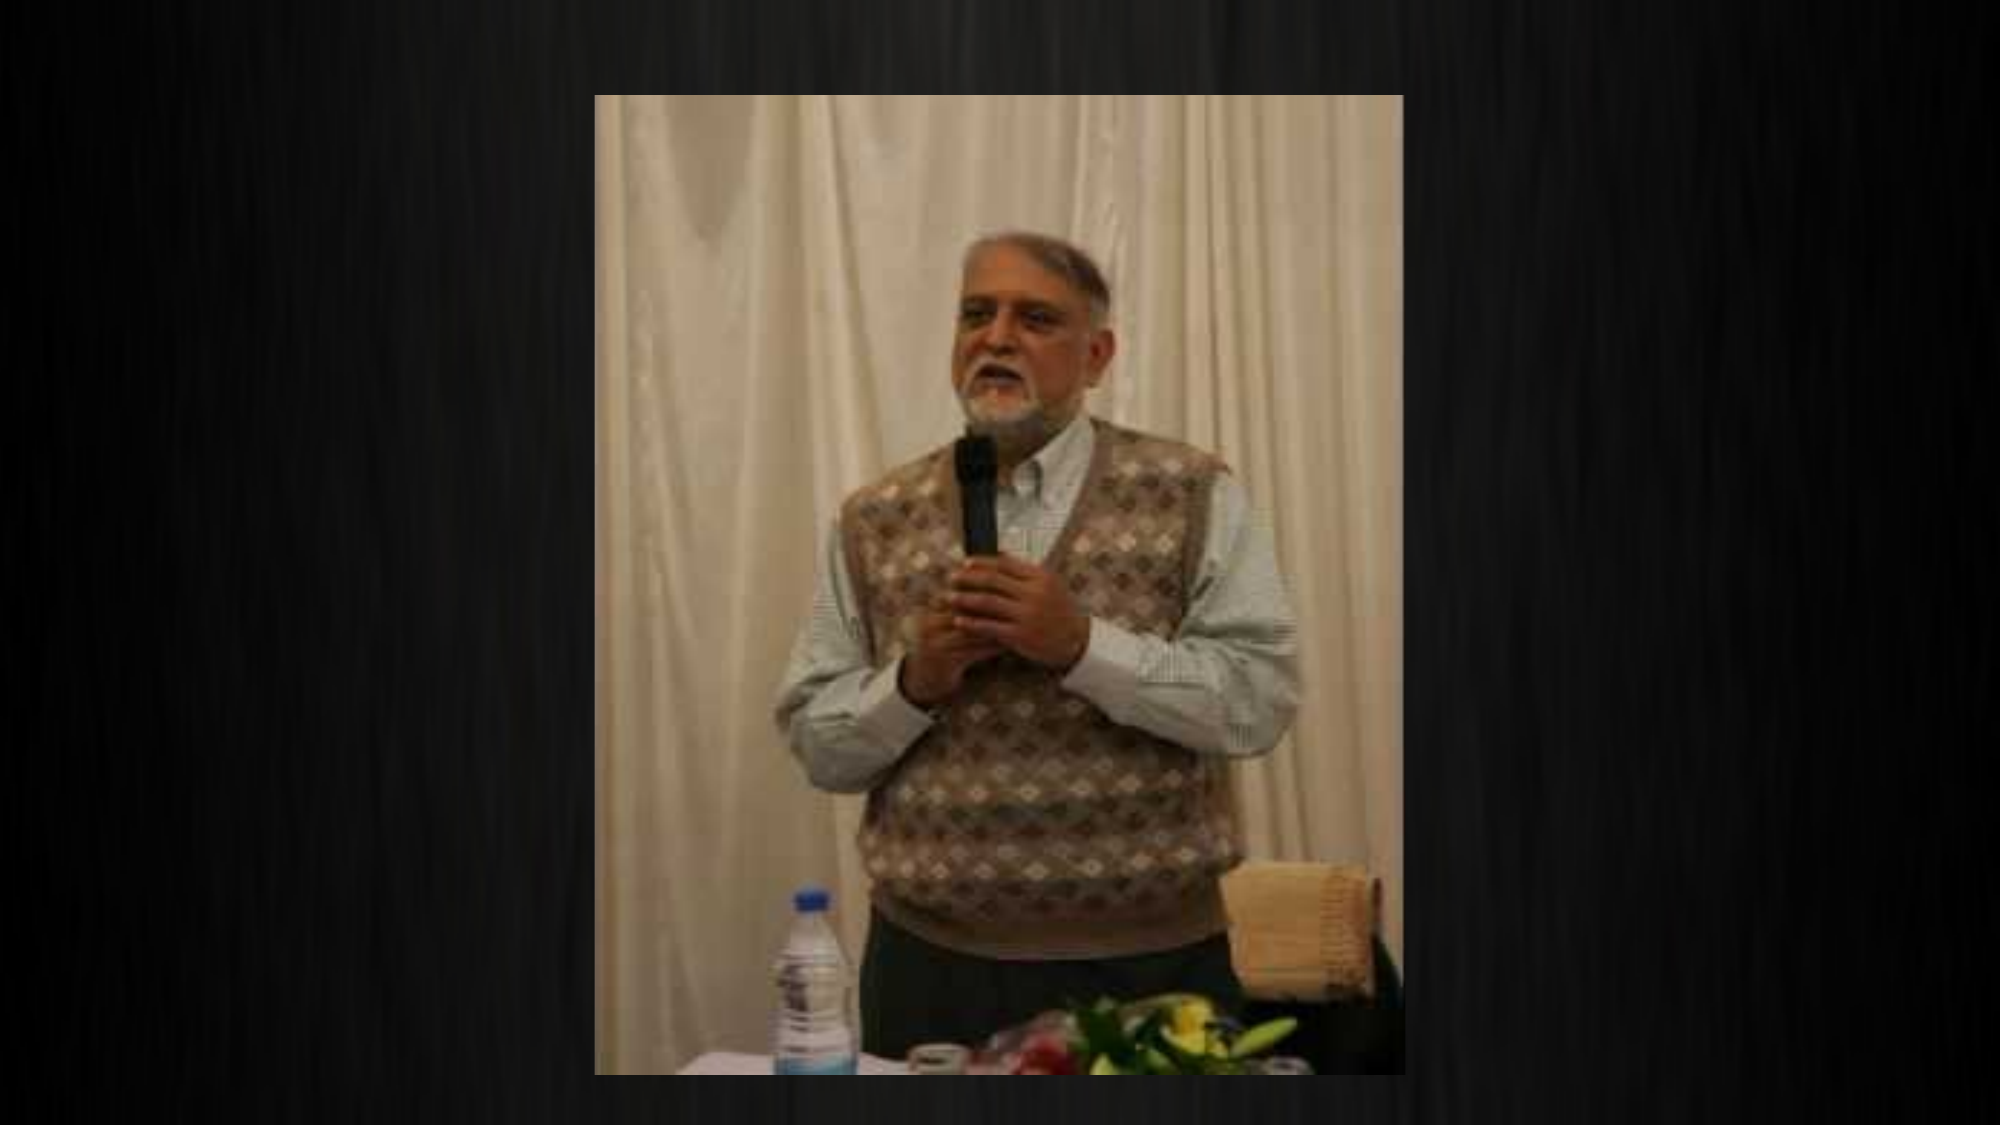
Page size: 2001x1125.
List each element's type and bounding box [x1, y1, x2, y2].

picture [0, 0, 2000, 1125]
list [594, 95, 1406, 1075]
